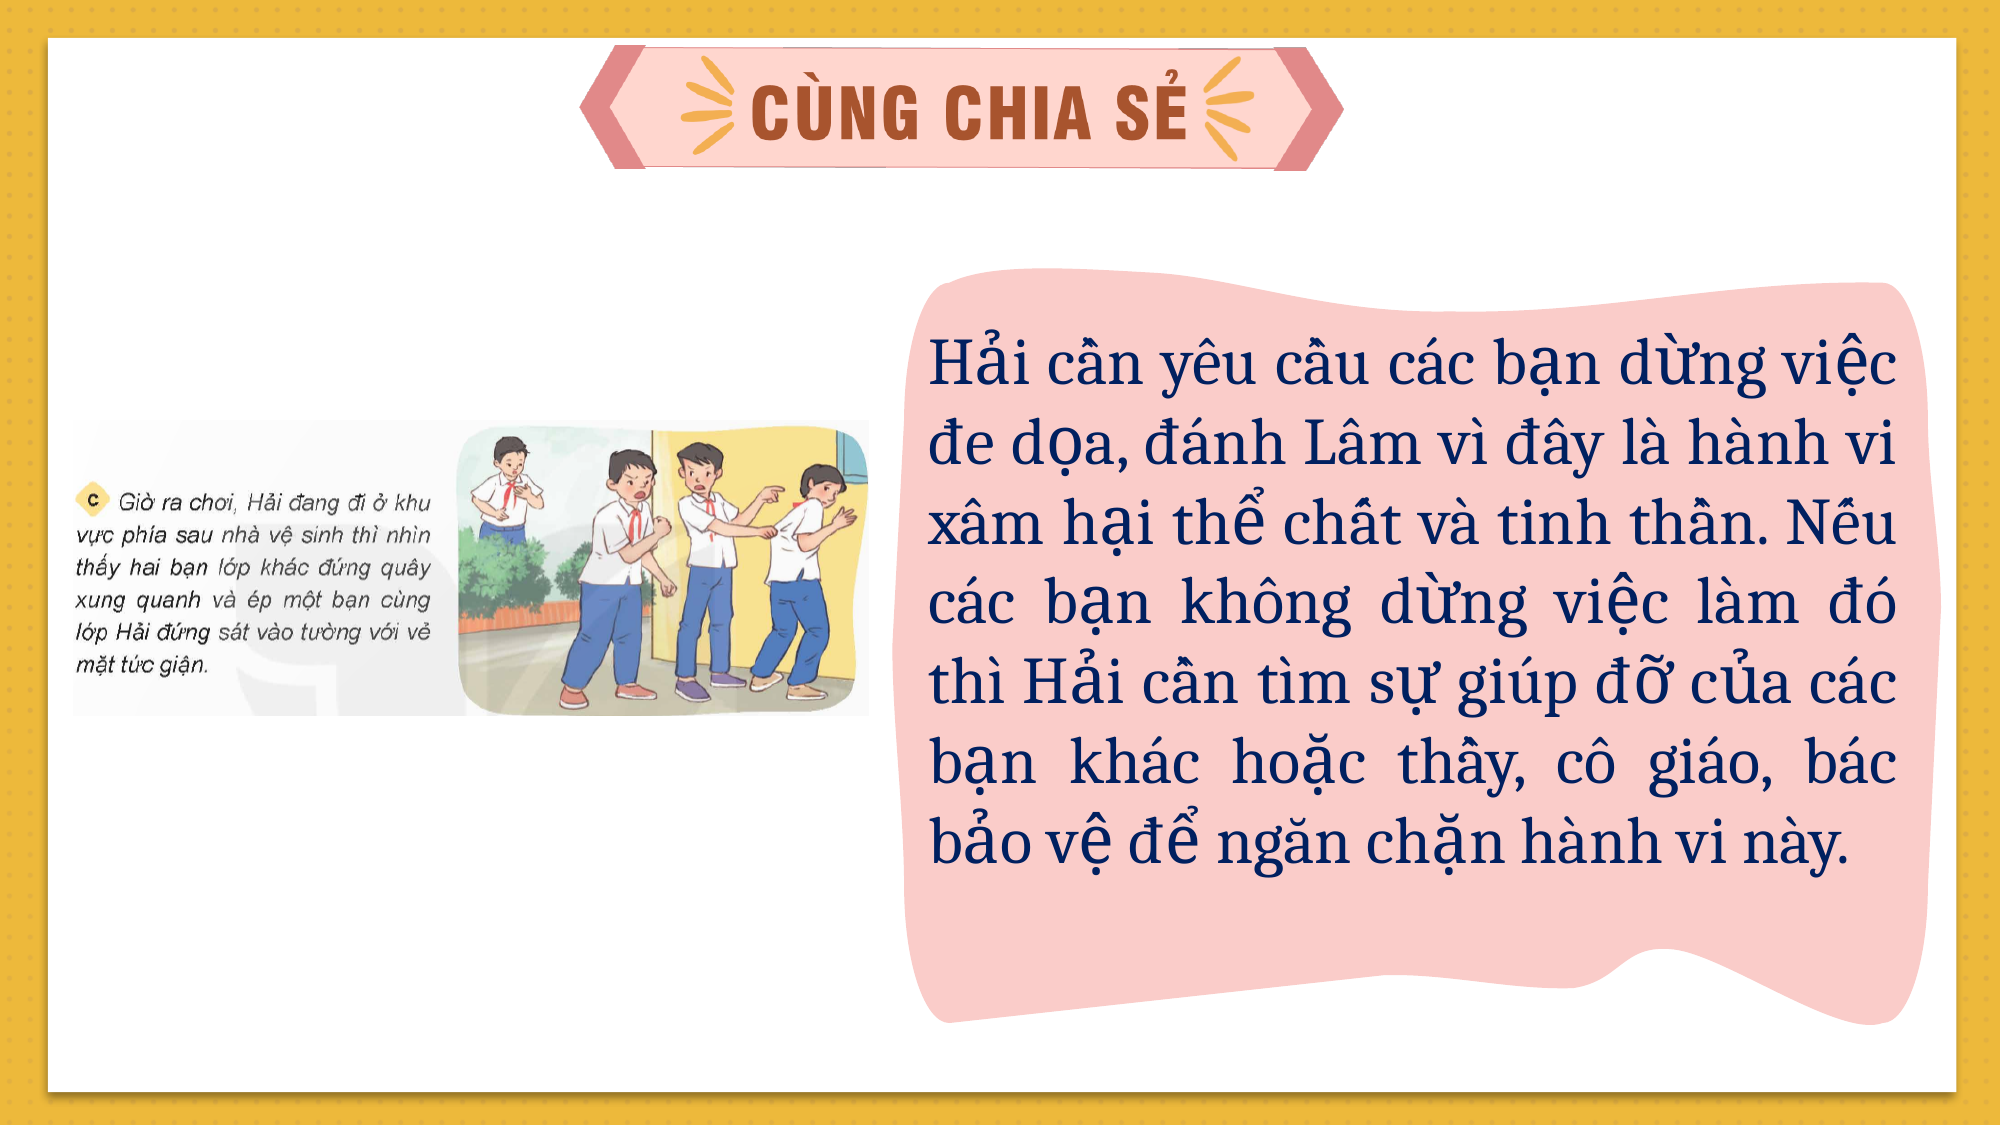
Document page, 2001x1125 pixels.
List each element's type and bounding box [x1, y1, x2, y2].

picture [0, 0, 2000, 1125]
text_box [892, 268, 1941, 1025]
